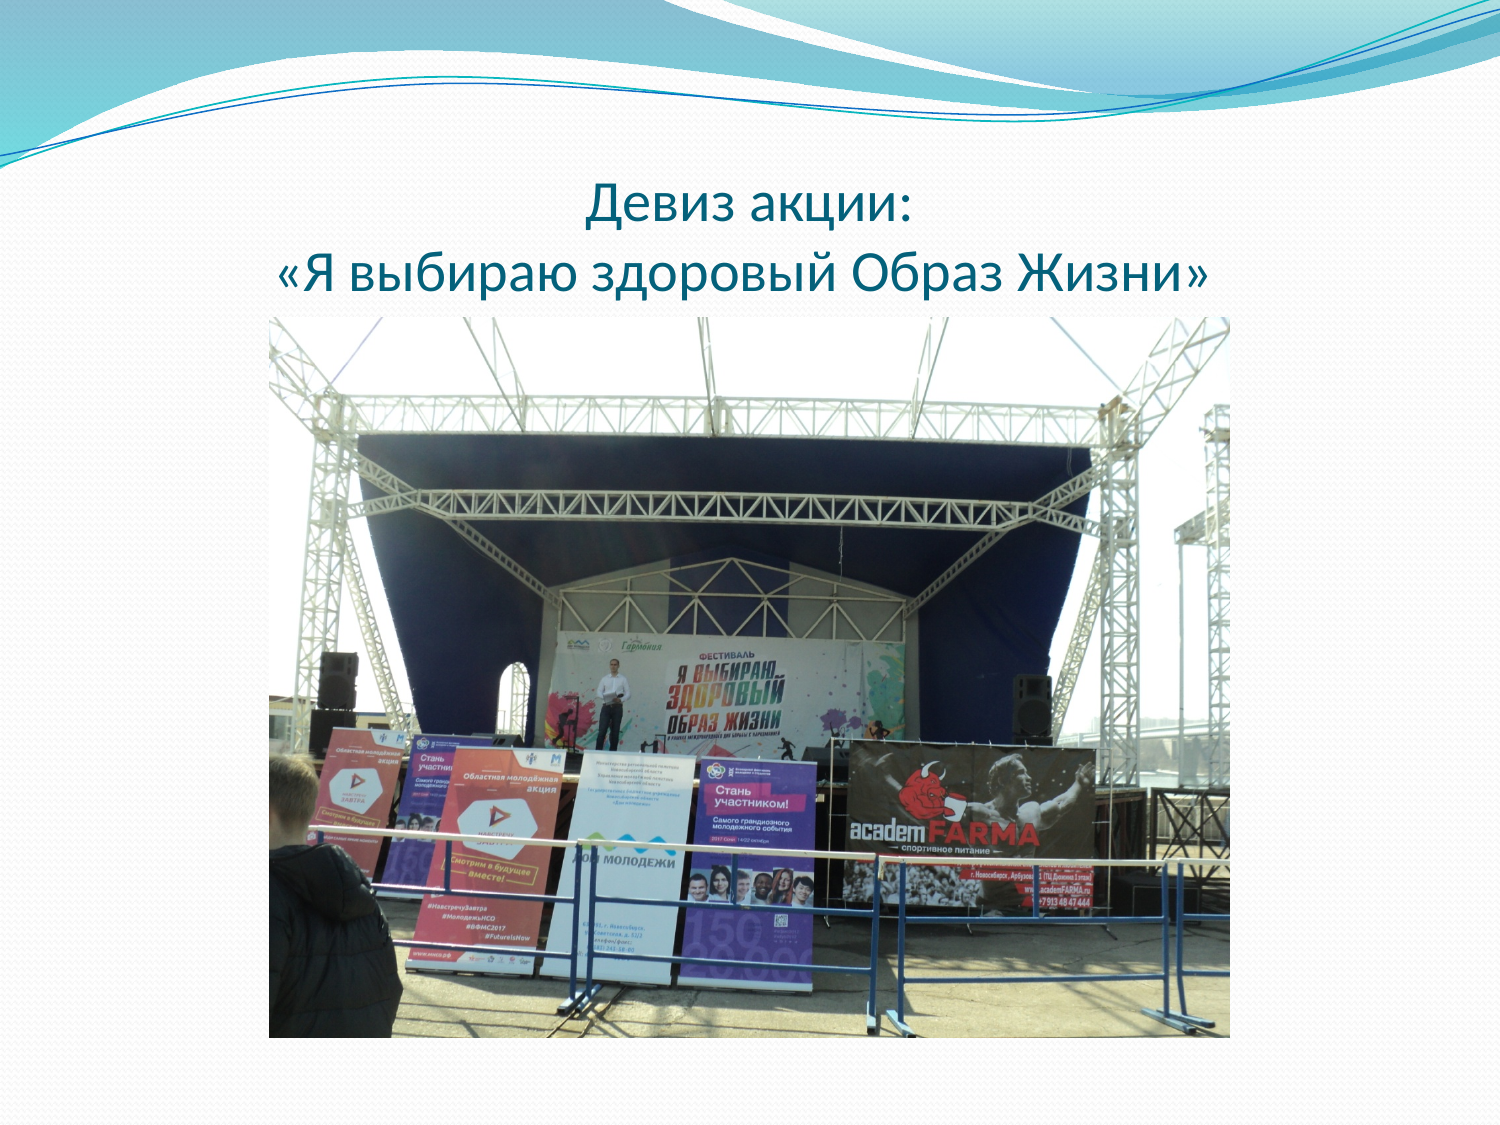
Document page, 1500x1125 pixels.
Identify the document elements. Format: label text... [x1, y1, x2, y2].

title Девиз акции: «Я выбираю здоровый Образ Жизни» [75, 115, 1425, 303]
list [269, 317, 1231, 1038]
